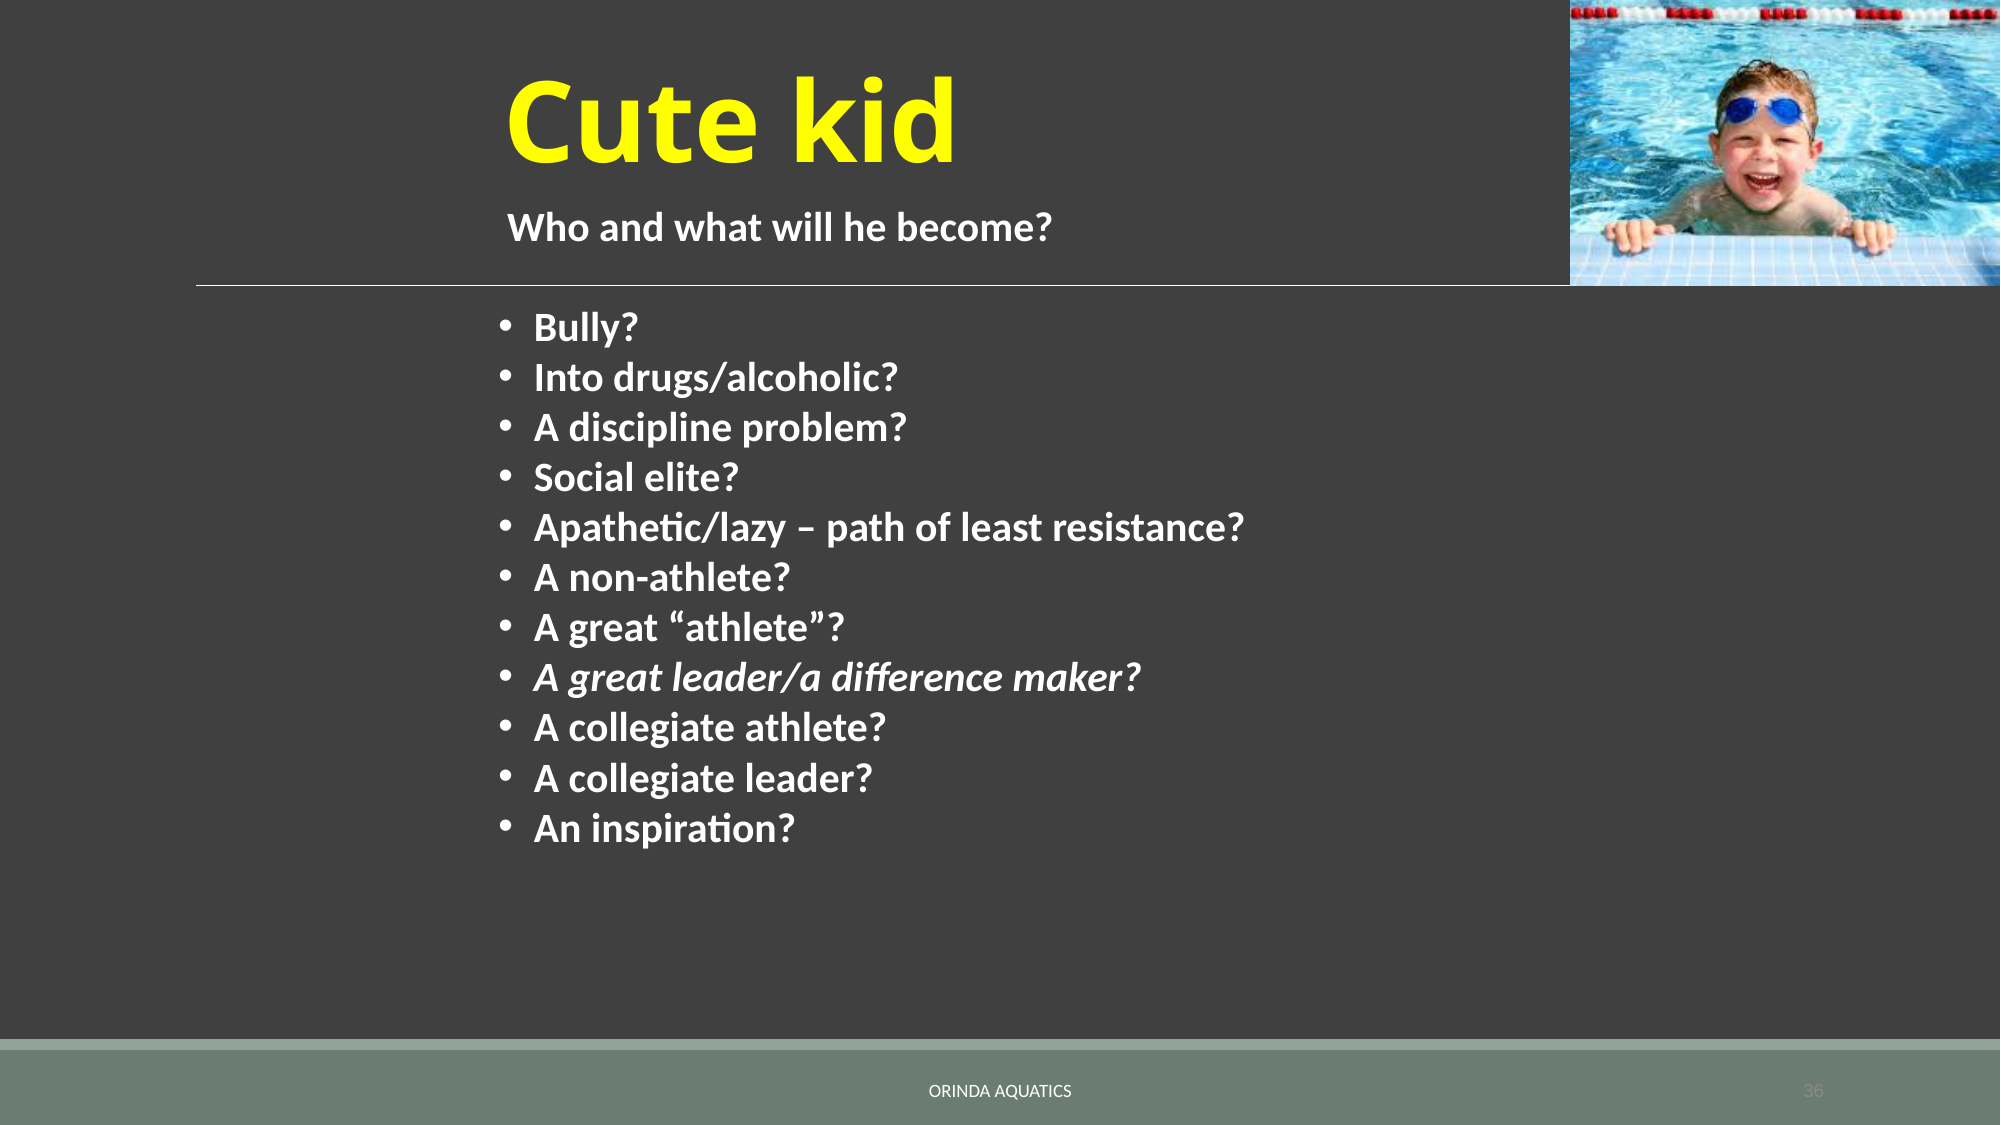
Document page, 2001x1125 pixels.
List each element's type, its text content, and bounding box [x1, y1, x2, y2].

picture [1569, 0, 2000, 287]
footer Orinda Aquatics [604, 1059, 1396, 1120]
slide_number 36 [1624, 1059, 1840, 1120]
title Cute kid [488, 78, 1248, 192]
text_box Who and what will he become? Bully? Into drugs/alcoholic? A discipline problem? Social elite? Apathetic/lazy – path of least resistance? A non-athlete? A great “athlete”? A great leader/a difference maker? A collegiate athlete? A collegiate leader? An inspiration? [294, 192, 1267, 926]
